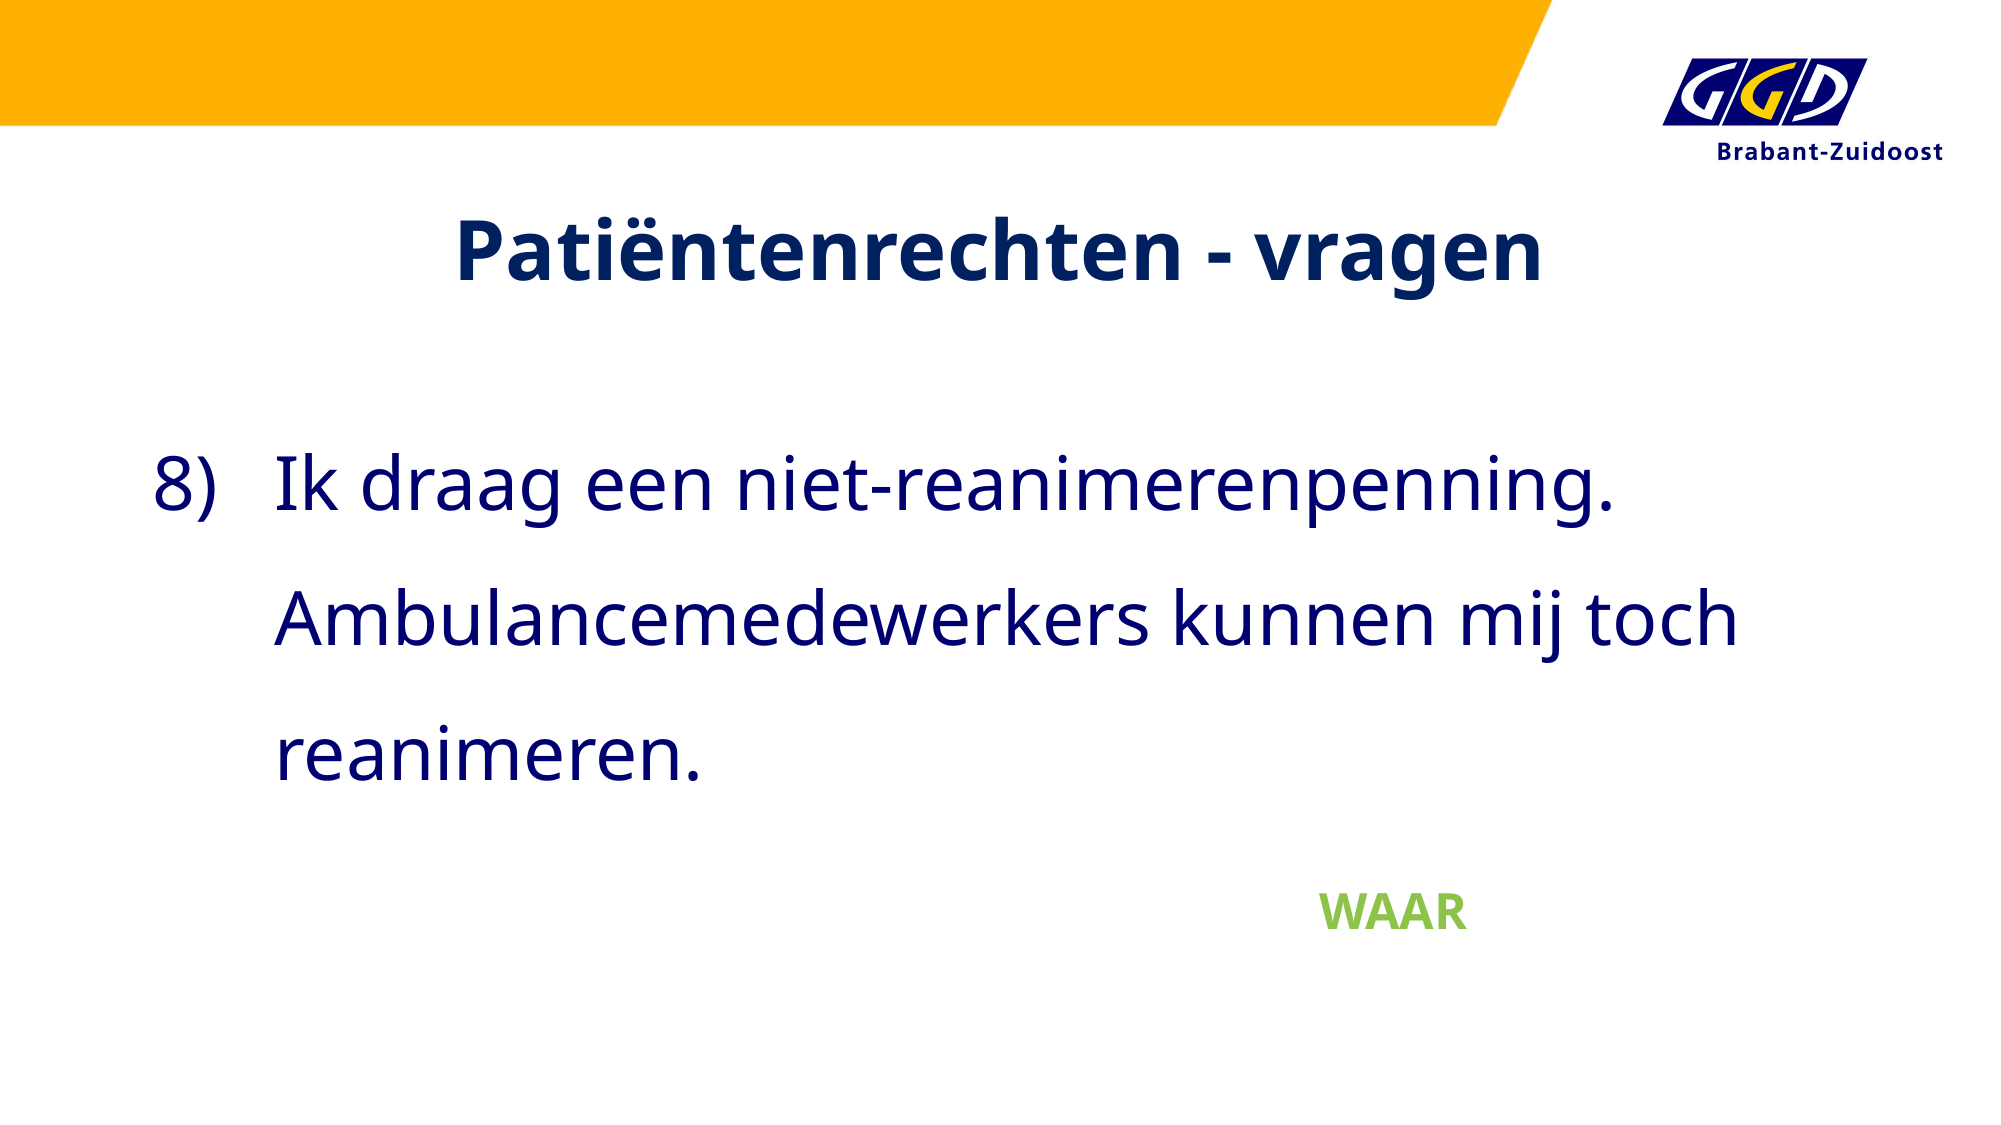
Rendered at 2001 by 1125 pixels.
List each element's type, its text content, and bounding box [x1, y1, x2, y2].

text_box WAAR [1304, 872, 1526, 947]
title Patiëntenrechten - vragen [137, 145, 1863, 363]
list Ik draag een niet-reanimerenpenning. Ambulancemedewerkers kunnen mij toch reanimeren. [137, 383, 1863, 1014]
picture [0, 0, 2001, 1125]
